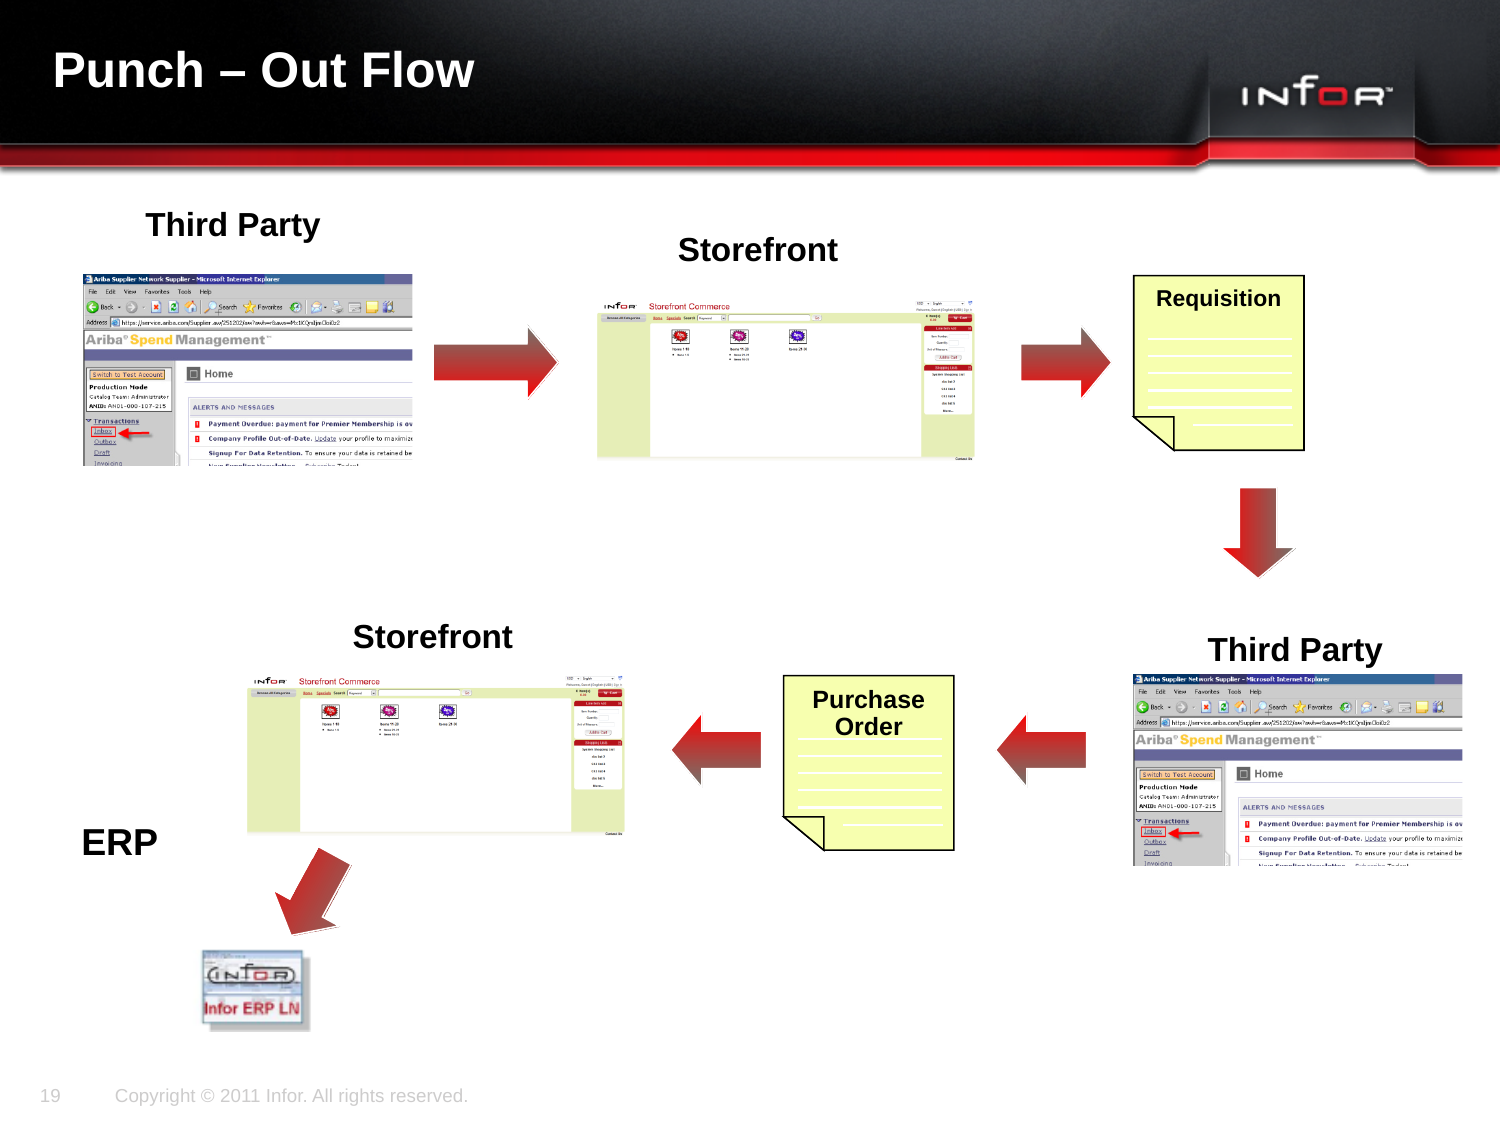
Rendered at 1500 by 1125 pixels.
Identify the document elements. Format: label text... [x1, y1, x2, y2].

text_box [782, 674, 954, 851]
text_box [595, 299, 977, 461]
text_box Storefront [608, 224, 909, 276]
text_box [1020, 324, 1112, 400]
text_box [1133, 674, 1463, 866]
text_box [1220, 487, 1296, 579]
title Punch – Out Flow [37, 0, 1210, 146]
text_box ERP [51, 810, 177, 870]
text_box [245, 675, 627, 836]
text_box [1132, 274, 1304, 451]
text_box [433, 324, 559, 400]
text_box [670, 712, 762, 788]
text_box [170, 949, 334, 1032]
text_box [995, 712, 1087, 788]
text_box Third Party [83, 199, 384, 251]
footer Copyright © 2011 Infor. All rights reserved. [99, 1065, 1450, 1125]
text_box [273, 846, 352, 936]
slide_number 19 [24, 1065, 87, 1125]
picture [0, 0, 1500, 198]
text_box Third Party [1145, 624, 1446, 674]
text_box [83, 274, 413, 466]
text_box Storefront [283, 612, 583, 664]
